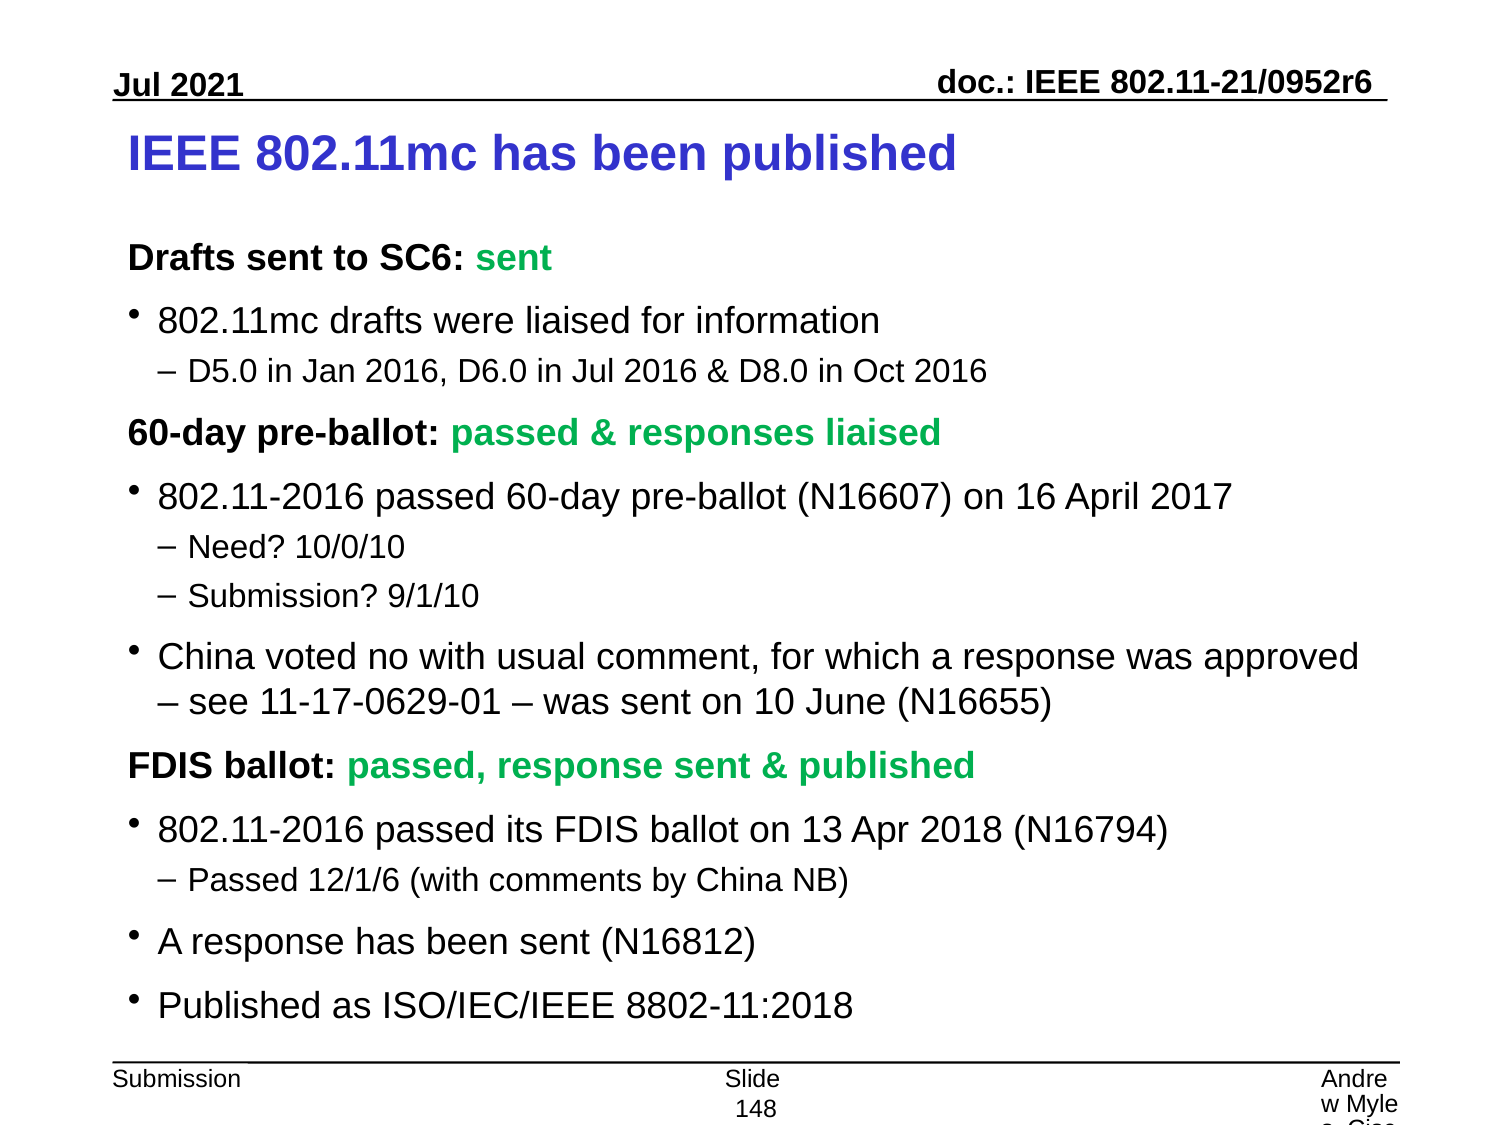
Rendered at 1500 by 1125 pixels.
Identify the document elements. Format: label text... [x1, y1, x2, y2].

title IEEE 802.11mc has been published [112, 112, 1388, 224]
footer Andrew Myles, Cisco [1320, 1061, 1402, 1093]
slide_number Slide 148 [709, 1061, 803, 1093]
list Drafts sent to SC6: sent 802.11mc drafts were liaised for information D5.0 in Jan 2016, D6.0 in Jul 2016 & D8.0 in Oct 2016 60-day pre-ballot: passed & responses liaised 802.11-2016 passed 60-day pre-ballot (N16607) on 16 April 2017 Need? 10/0/10 Submission? 9/1/10 China voted no with usual comment, for which a response was approved – see 11-17-0629-01 – was sent on 10 June (N16655) FDIS ballot: passed, response sent & published 802.11-2016 passed its FDIS ballot on 13 Apr 2018 (N16794) Passed 12/1/6 (with comments by China NB) A response has been sent (N16812) Published as ISO/IEC/IEEE 8802-11:2018 [112, 224, 1388, 900]
